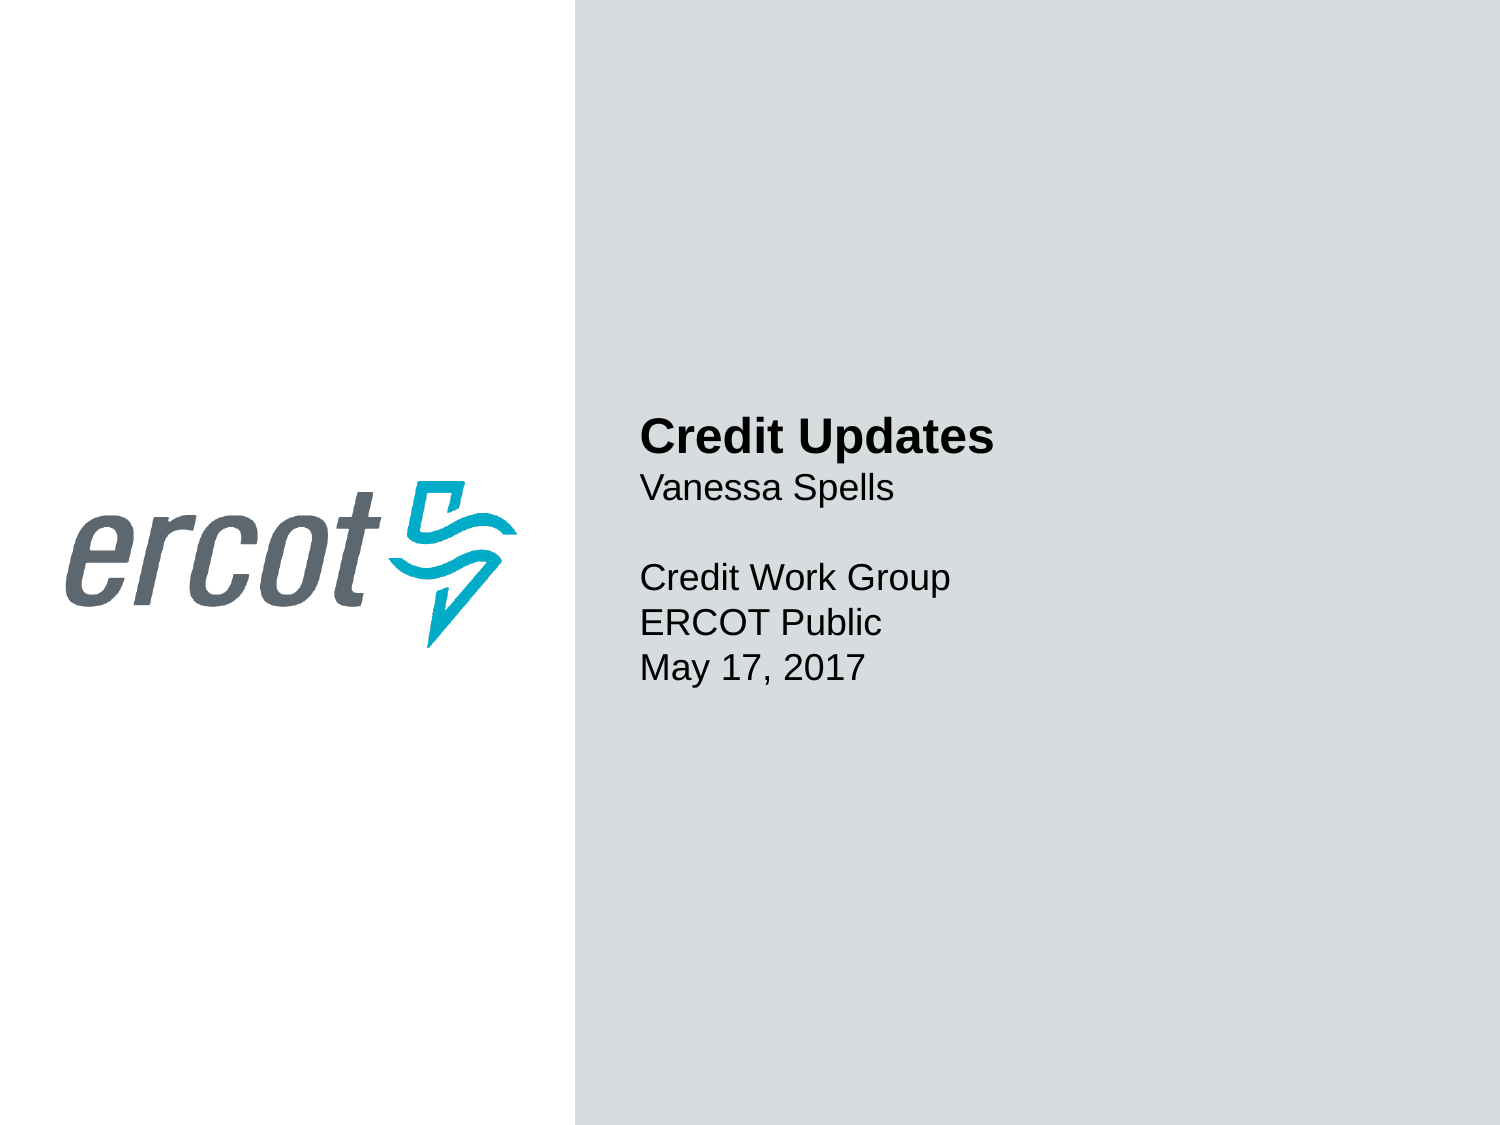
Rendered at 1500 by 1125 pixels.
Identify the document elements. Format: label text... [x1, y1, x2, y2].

picture [56, 471, 525, 654]
text_box Credit Updates Vanessa Spells Credit Work Group ERCOT Public May 17, 2017 [624, 395, 1450, 696]
